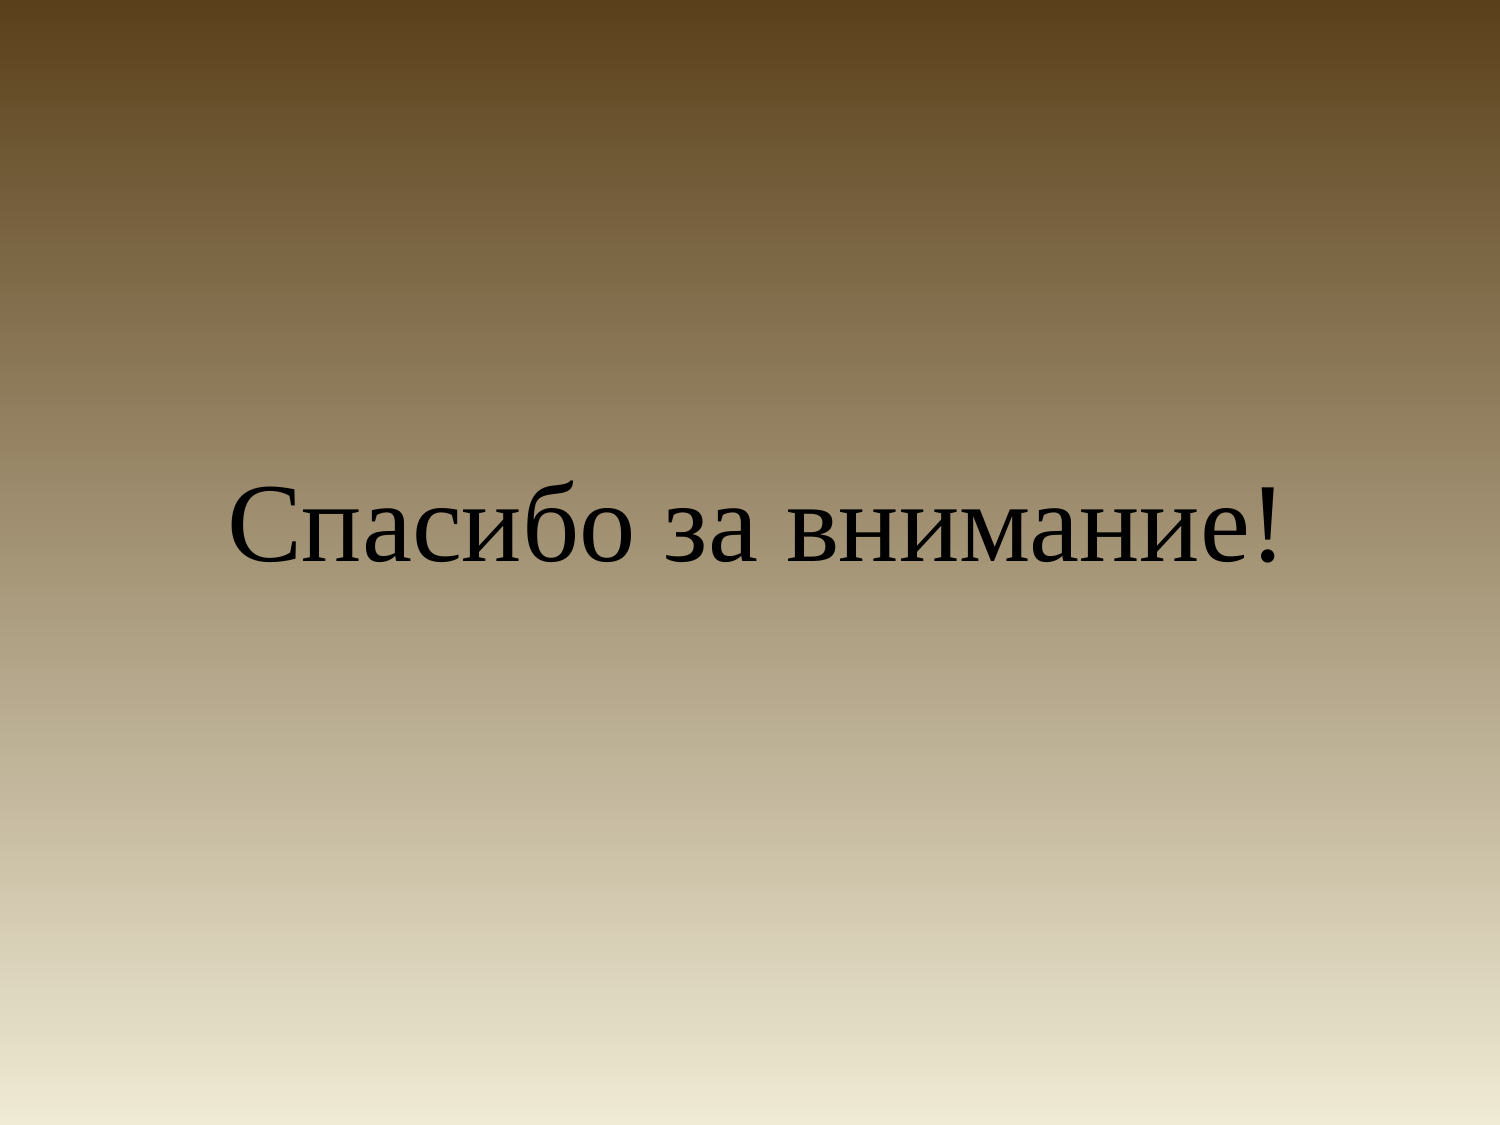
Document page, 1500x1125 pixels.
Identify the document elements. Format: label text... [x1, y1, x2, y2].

title Спасибо за внимание! [117, 386, 1400, 647]
